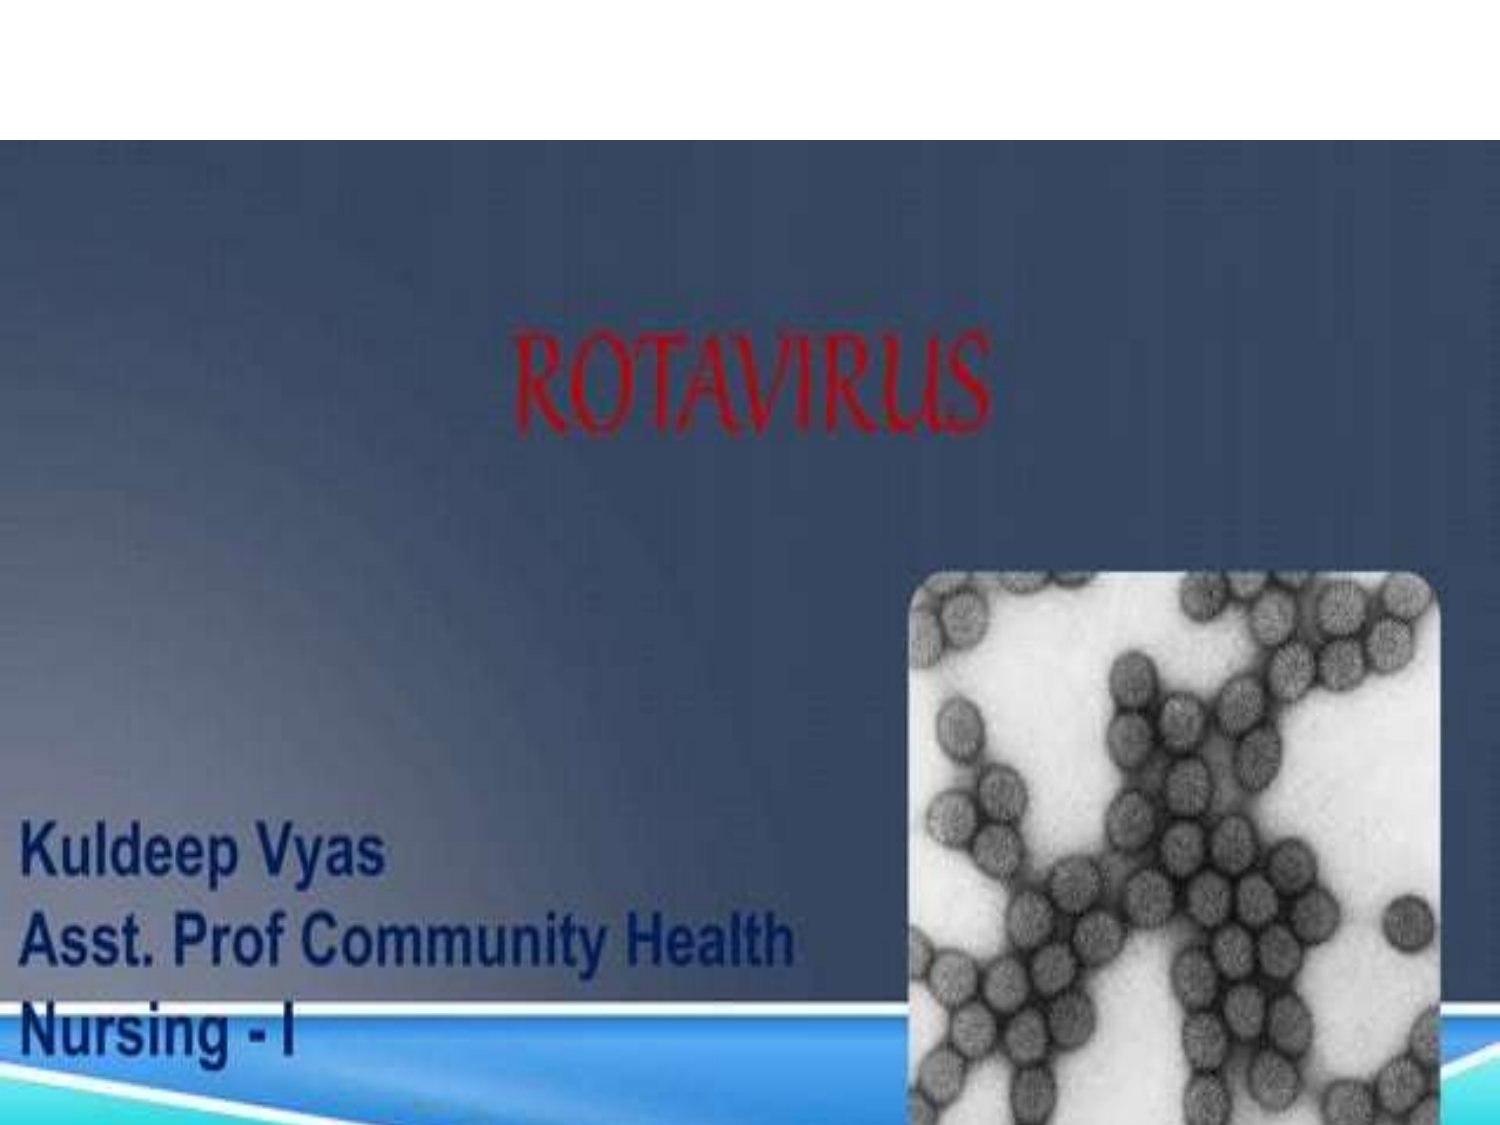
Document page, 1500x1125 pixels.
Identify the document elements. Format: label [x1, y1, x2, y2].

picture [0, 139, 1500, 1125]
